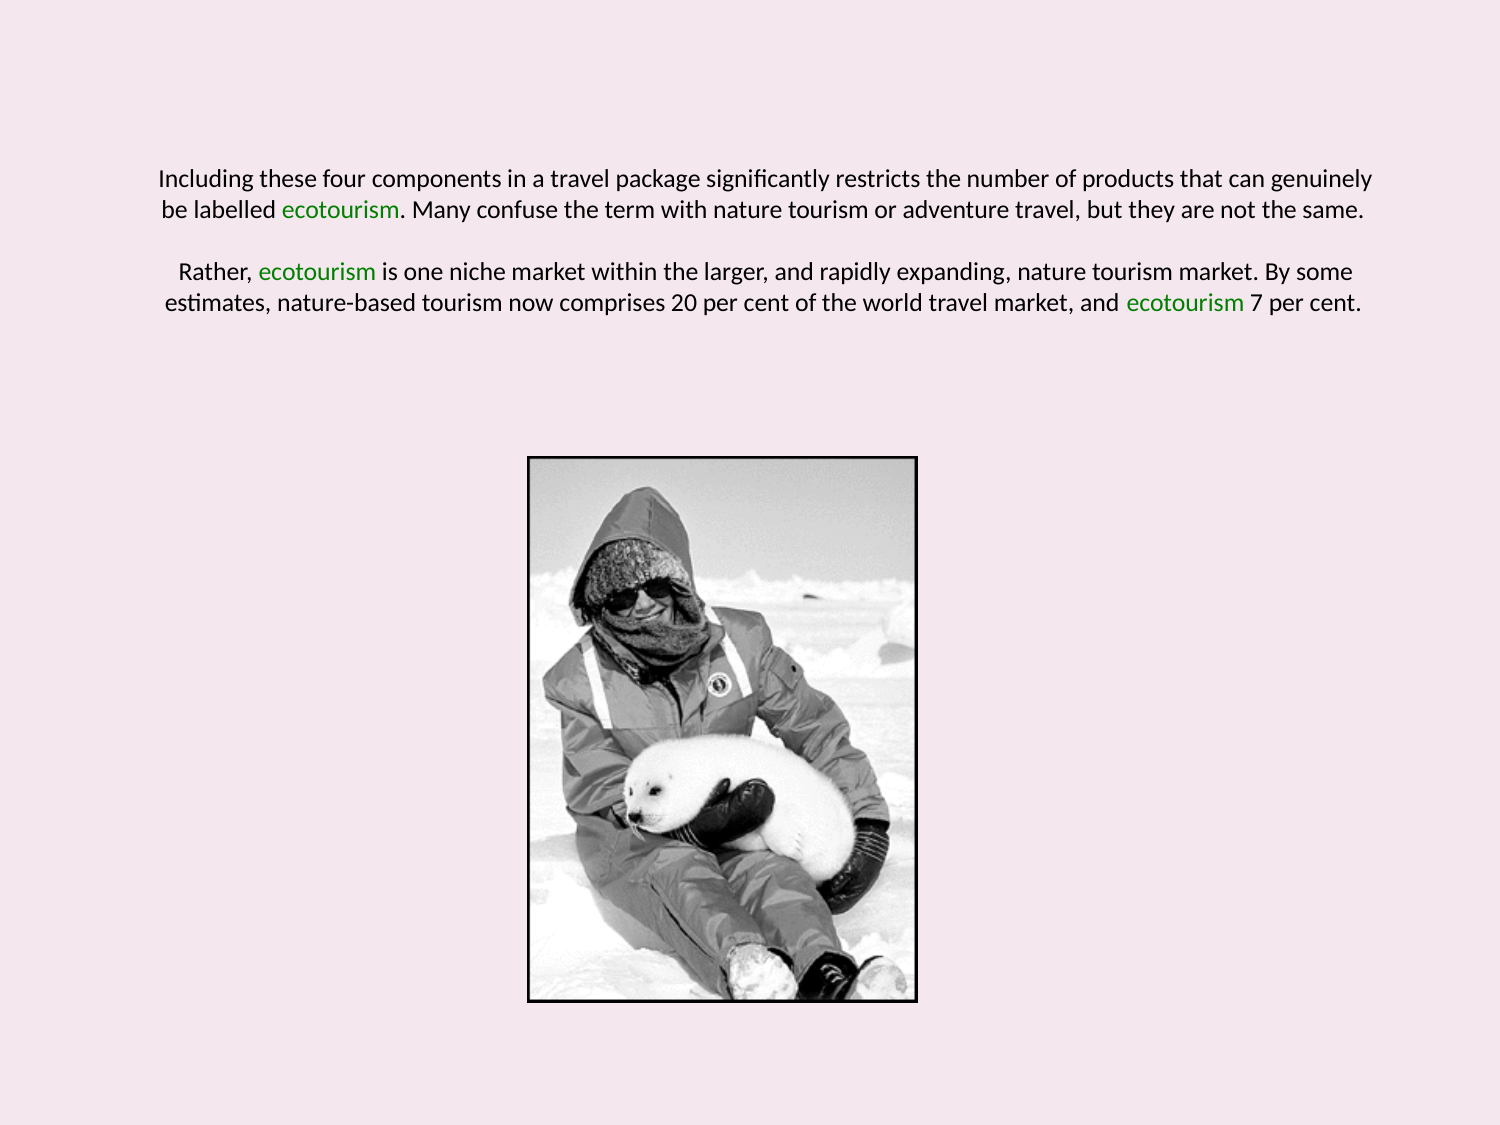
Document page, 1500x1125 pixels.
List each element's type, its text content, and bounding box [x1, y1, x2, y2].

title Including these four components in a travel package significantly restricts the number of products that can genuinely be labelled ecotourism. Many confuse the term with nature tourism or adventure travel, but they are not the same. Rather, ecotourism is one niche market within the larger, and rapidly expanding, nature tourism market. By some estimates, nature-based tourism now comprises 20 per cent of the world travel market, and ecotourism 7 per cent. [128, 152, 1404, 394]
picture [527, 456, 919, 1003]
